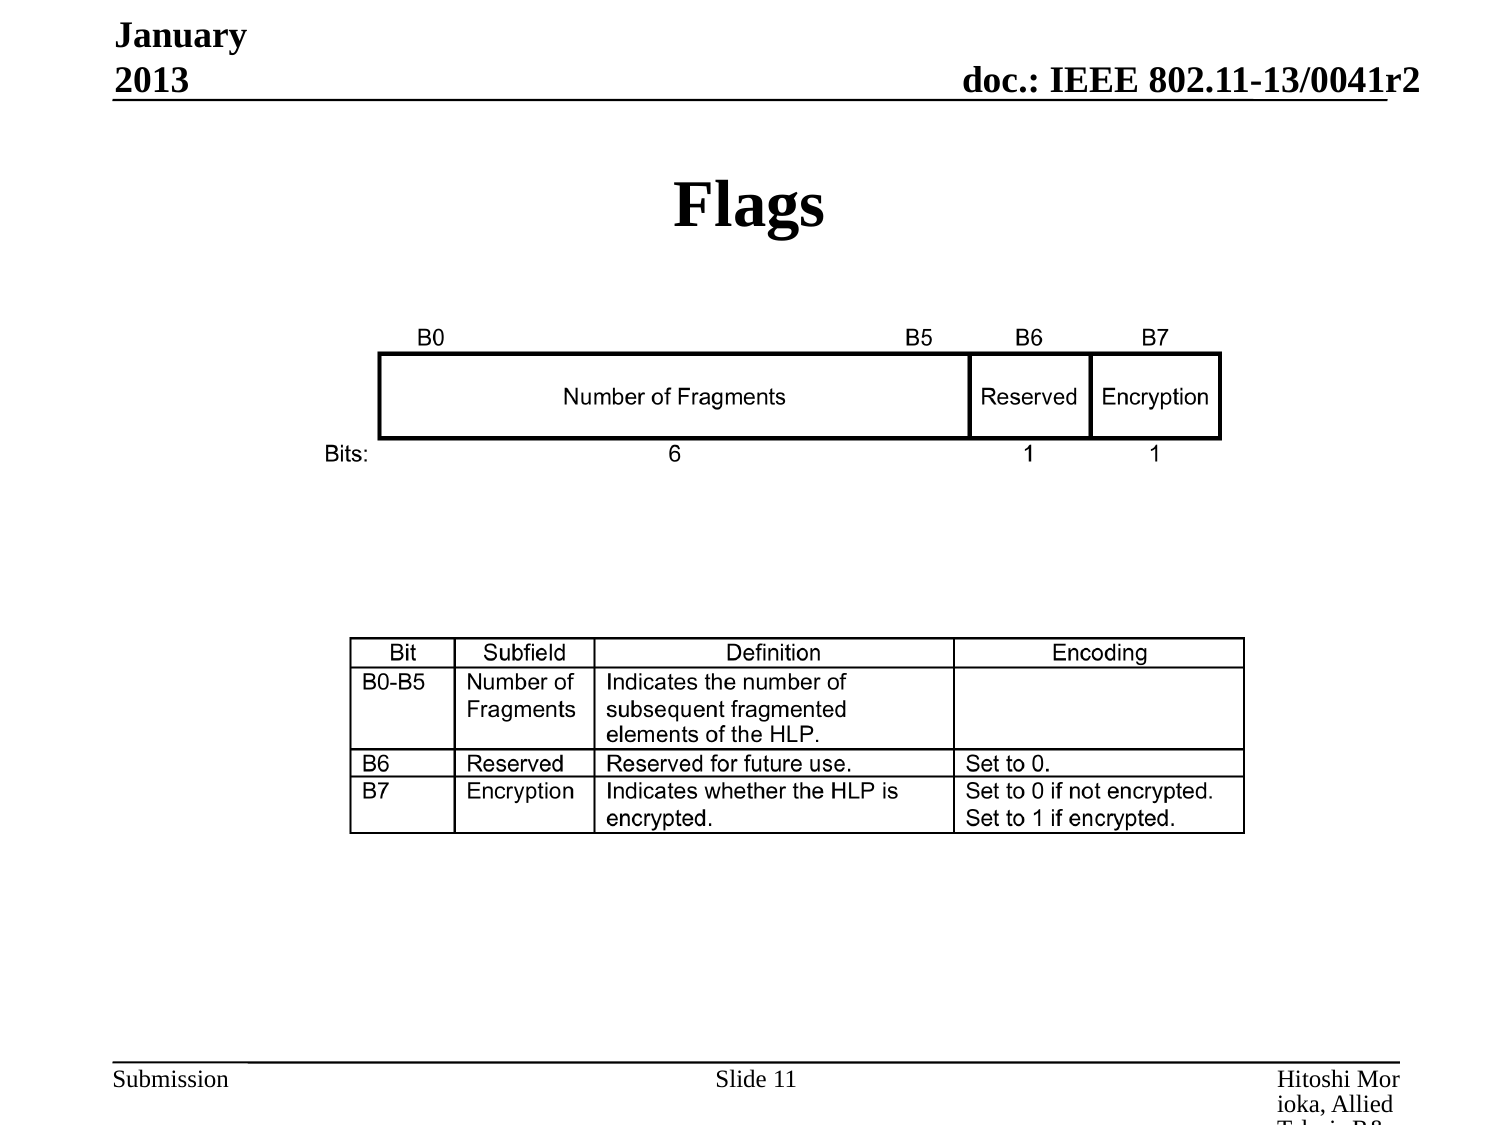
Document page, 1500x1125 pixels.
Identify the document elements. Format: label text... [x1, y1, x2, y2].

title Flags [112, 112, 1388, 288]
footer Hitoshi Morioka, Allied Telesis R&D Center [1276, 1061, 1402, 1093]
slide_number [114, 54, 272, 101]
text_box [274, 324, 1224, 492]
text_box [324, 637, 1271, 859]
slide_number Slide 11 [712, 1061, 800, 1093]
